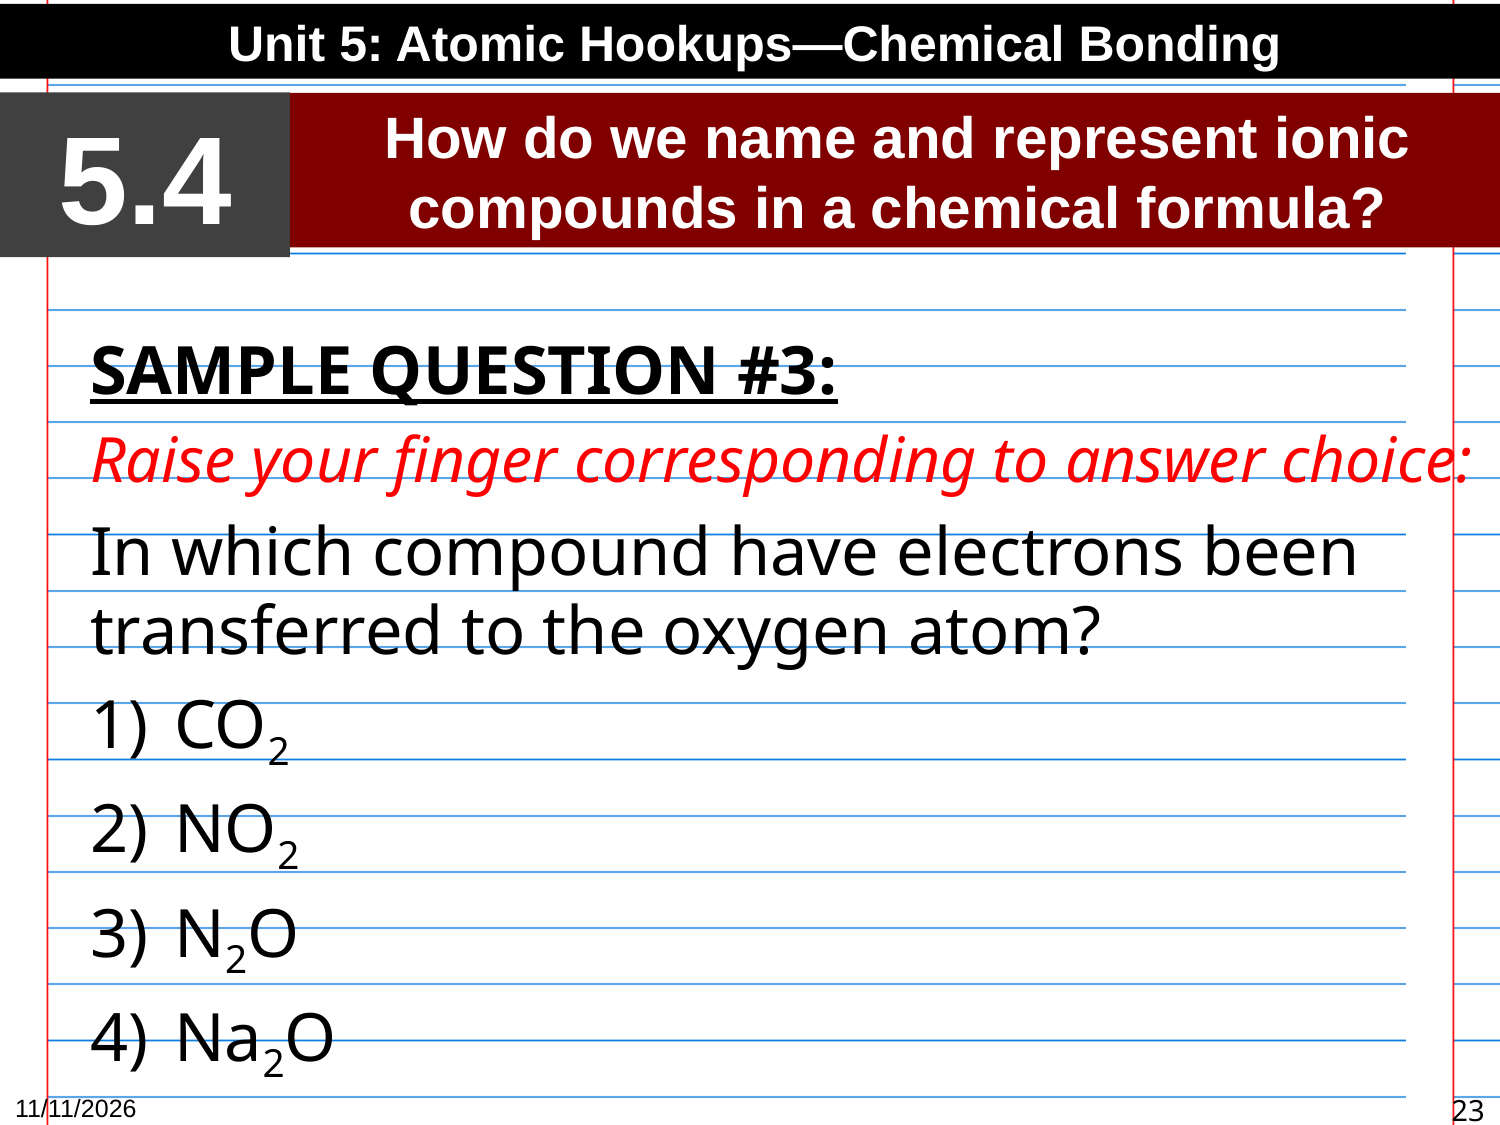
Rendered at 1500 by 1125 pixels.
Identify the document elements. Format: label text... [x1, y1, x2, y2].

list SAMPLE QUESTION #3: Raise your finger corresponding to answer choice: In which compound have electrons been transferred to the oxygen atom? CO2 NO2 N2O Na2O [75, 320, 1500, 1063]
slide_number 23 [1149, 1084, 1500, 1125]
text_box Unit 5: Atomic Hookups—Chemical Bonding [0, 3, 1500, 79]
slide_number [0, 1084, 350, 1125]
picture [0, 79, 1500, 92]
text_box 5.4 [0, 92, 290, 258]
text_box How do we name and represent ionic compounds in a chemical formula? [290, 92, 1500, 248]
picture [0, 248, 1500, 1125]
